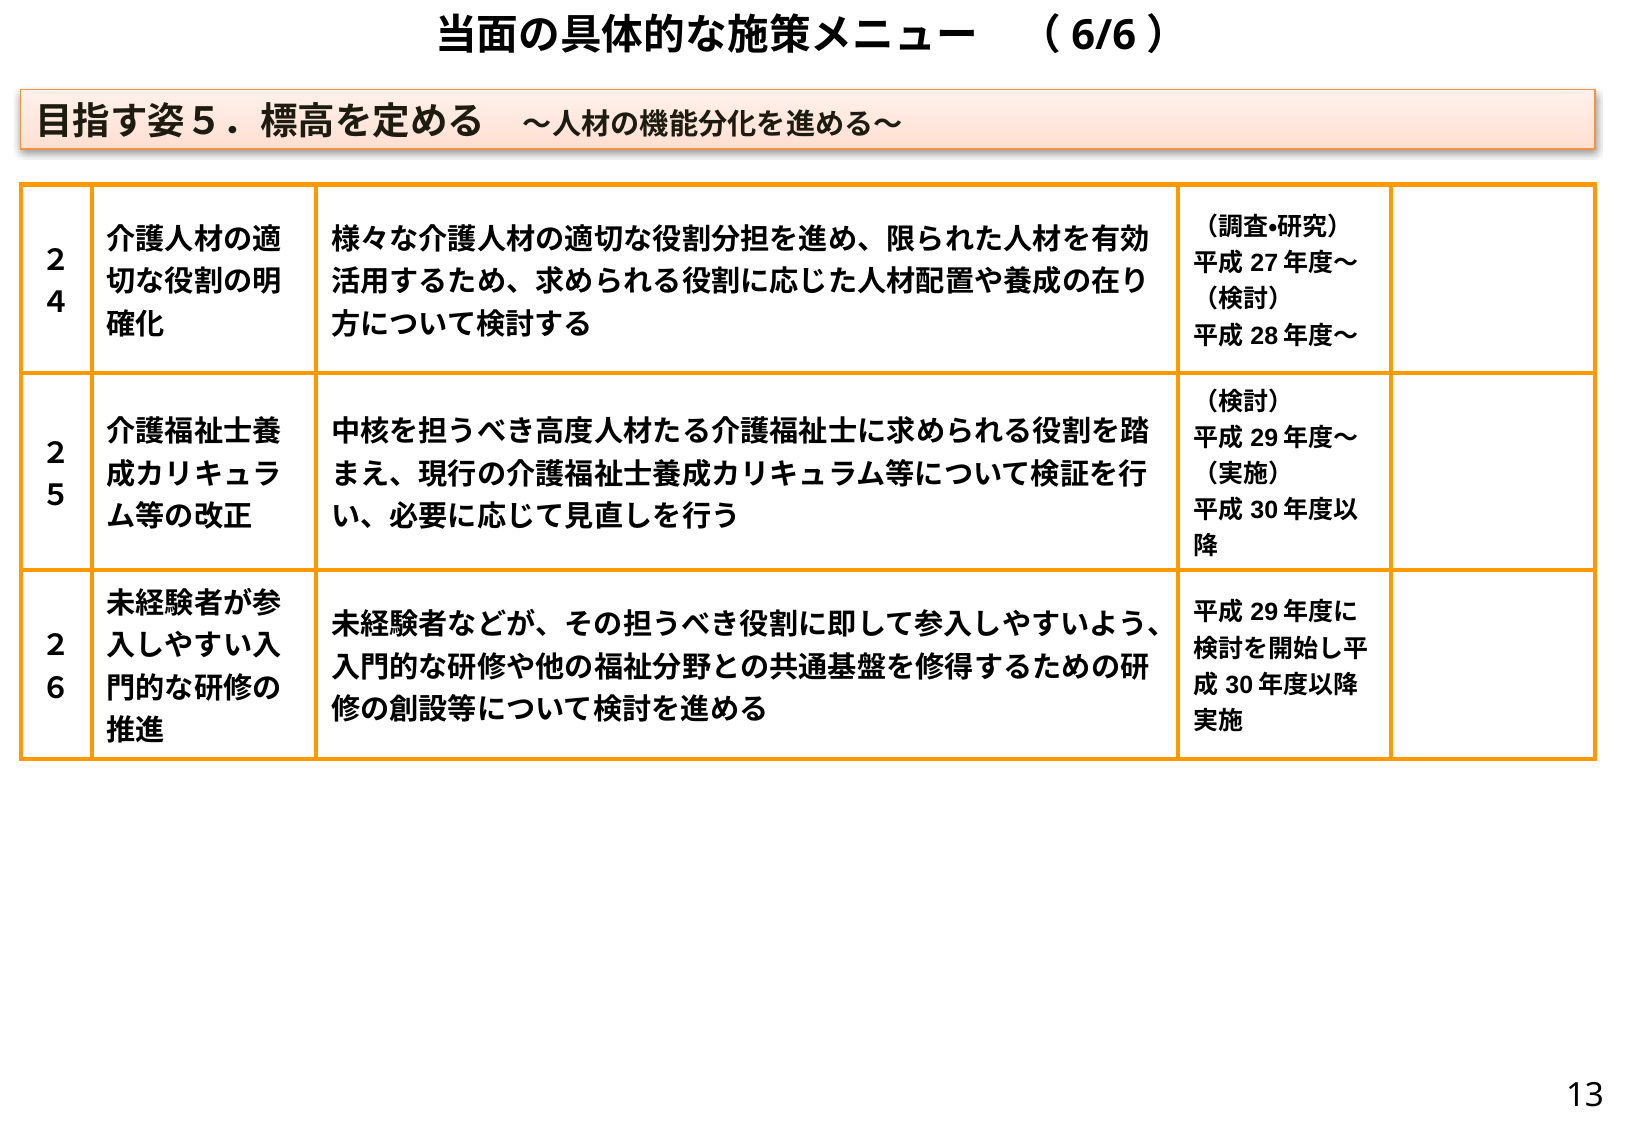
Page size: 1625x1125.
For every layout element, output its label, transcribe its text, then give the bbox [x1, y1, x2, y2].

table_cell ２５ [23, 375, 90, 568]
table_cell ２６ [23, 572, 90, 757]
table_header 様々な介護人材の適切な役割分担を進め、限られた人材を有効活用するため、求められる役割に応じた人材配置や養成の在り方について検討する [318, 187, 1176, 371]
table_cell 未経験者が参入しやすい入門的な研修の推進 [94, 572, 314, 757]
text_box 目指す姿５．標高を定める ～人材の機能分化を進める～ [20, 89, 1596, 150]
text_box 当面の具体的な施策メニュー （6/6） [0, 0, 1623, 67]
table_cell 未経験者などが、その担うべき役割に即して参入しやすいよう、入門的な研修や他の福祉分野との共通基盤を修得するための研修の創設等について検討を進める [318, 572, 1176, 757]
table_header 介護人材の適切な役割の明確化 [94, 187, 314, 371]
table_cell 介護福祉士養成カリキュラム等の改正 [94, 375, 314, 568]
table_cell 中核を担うべき高度人材たる介護福祉士に求められる役割を踏まえ、現行の介護福祉士養成カリキュラム等について検証を行い、必要に応じて見直しを行う [318, 375, 1176, 568]
table_header ２４ [23, 187, 90, 371]
table_header （調査・研究） 平成27年度～（検討） 平成28年度～ [1180, 187, 1389, 371]
table_cell （検討） 平成29年度～ （実施） 平成30年度以降 [1180, 375, 1389, 568]
text_box 12 [1240, 1065, 1619, 1125]
table_header [1393, 187, 1593, 371]
table_cell [1393, 375, 1593, 568]
table_cell 平成29年度に検討を開始し平成30年度以降実施 [1180, 572, 1389, 757]
table_cell [1393, 572, 1593, 757]
